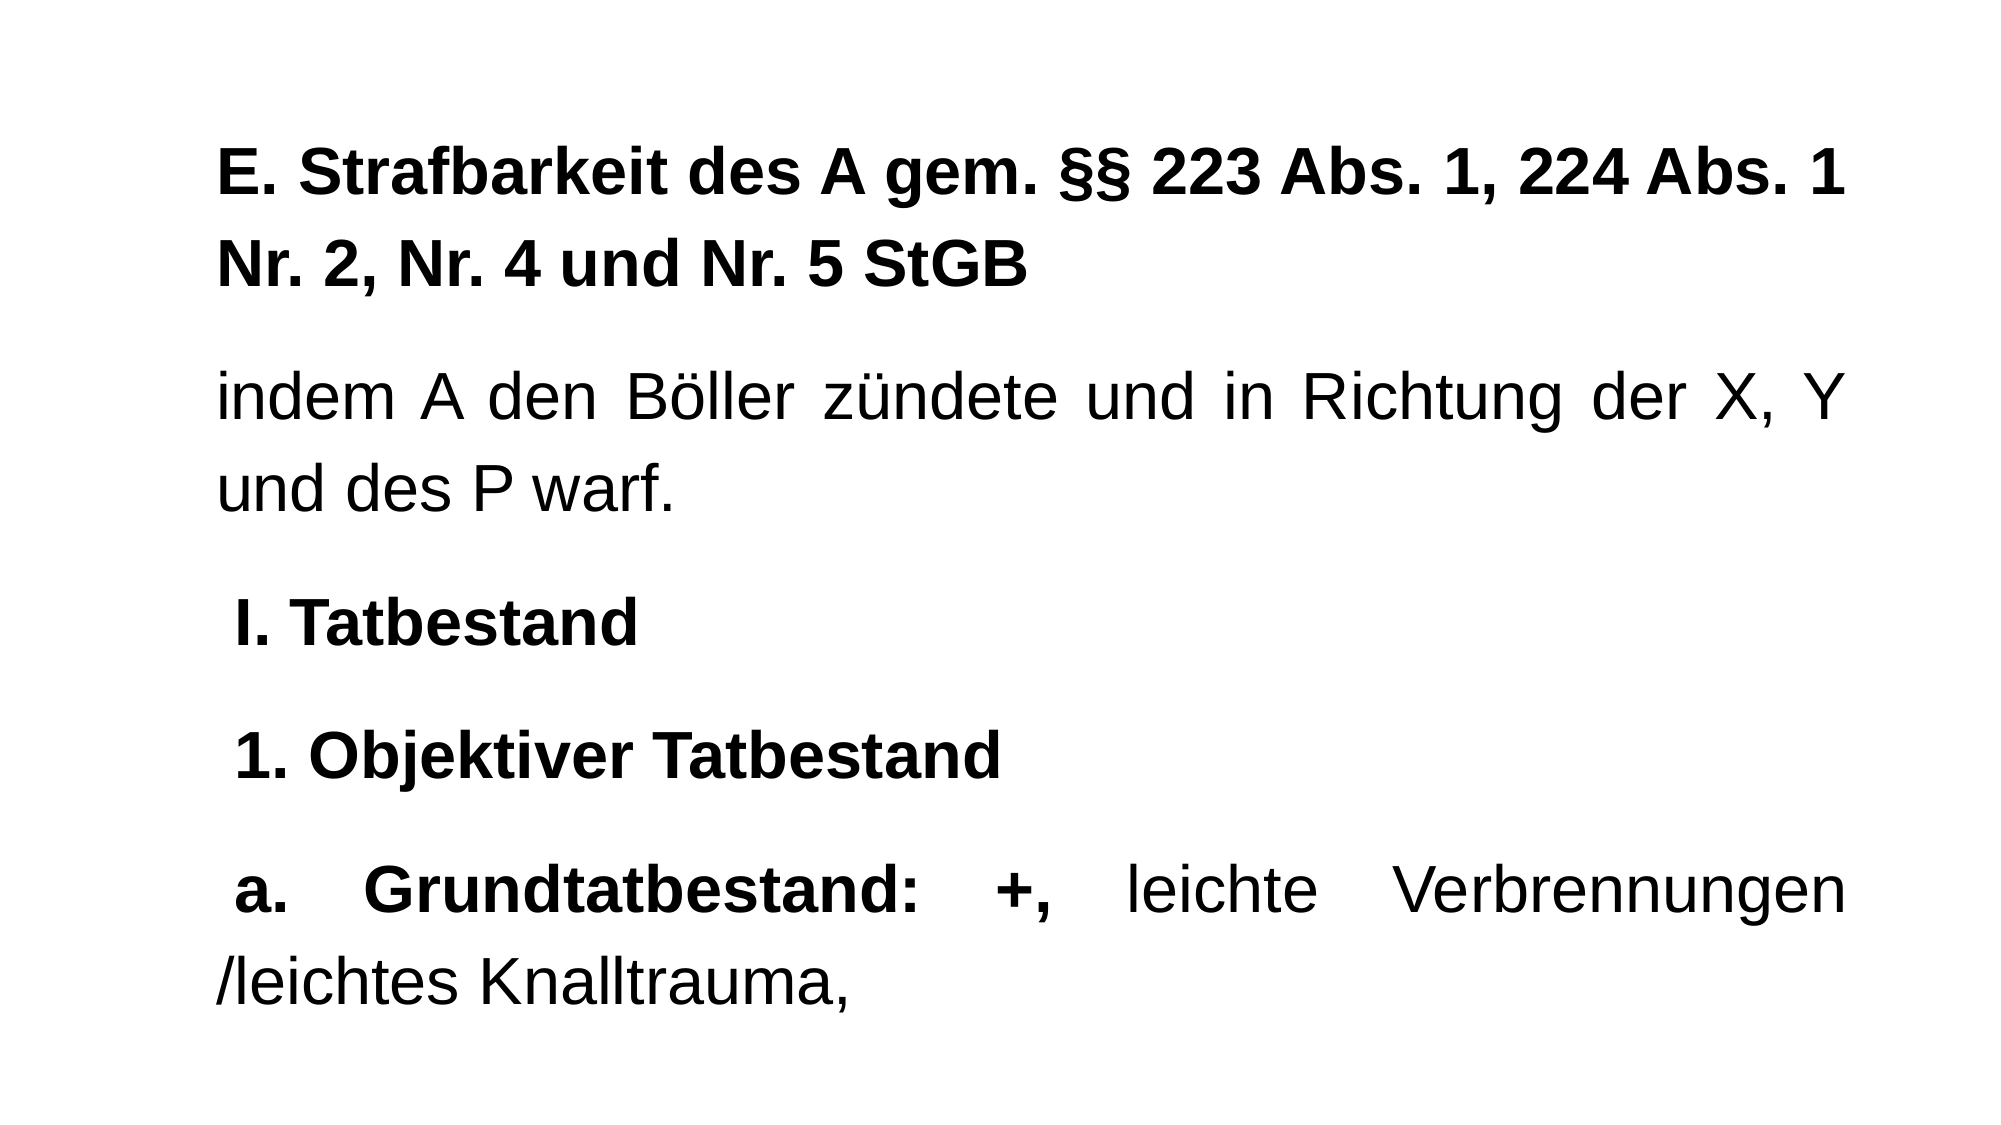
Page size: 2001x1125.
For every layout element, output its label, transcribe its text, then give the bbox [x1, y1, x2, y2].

list E. Strafbarkeit des A gem. §§ 223 Abs. 1, 224 Abs. 1 Nr. 2, Nr. 4 und Nr. 5 StGB indem A den Böller zündete und in Richtung der X, Y und des P warf. I. Tatbestand 1. Objektiver Tatbestand a. Grundtatbestand: +, leichte Verbrennungen /leichtes Knalltrauma, [201, 108, 1863, 1052]
